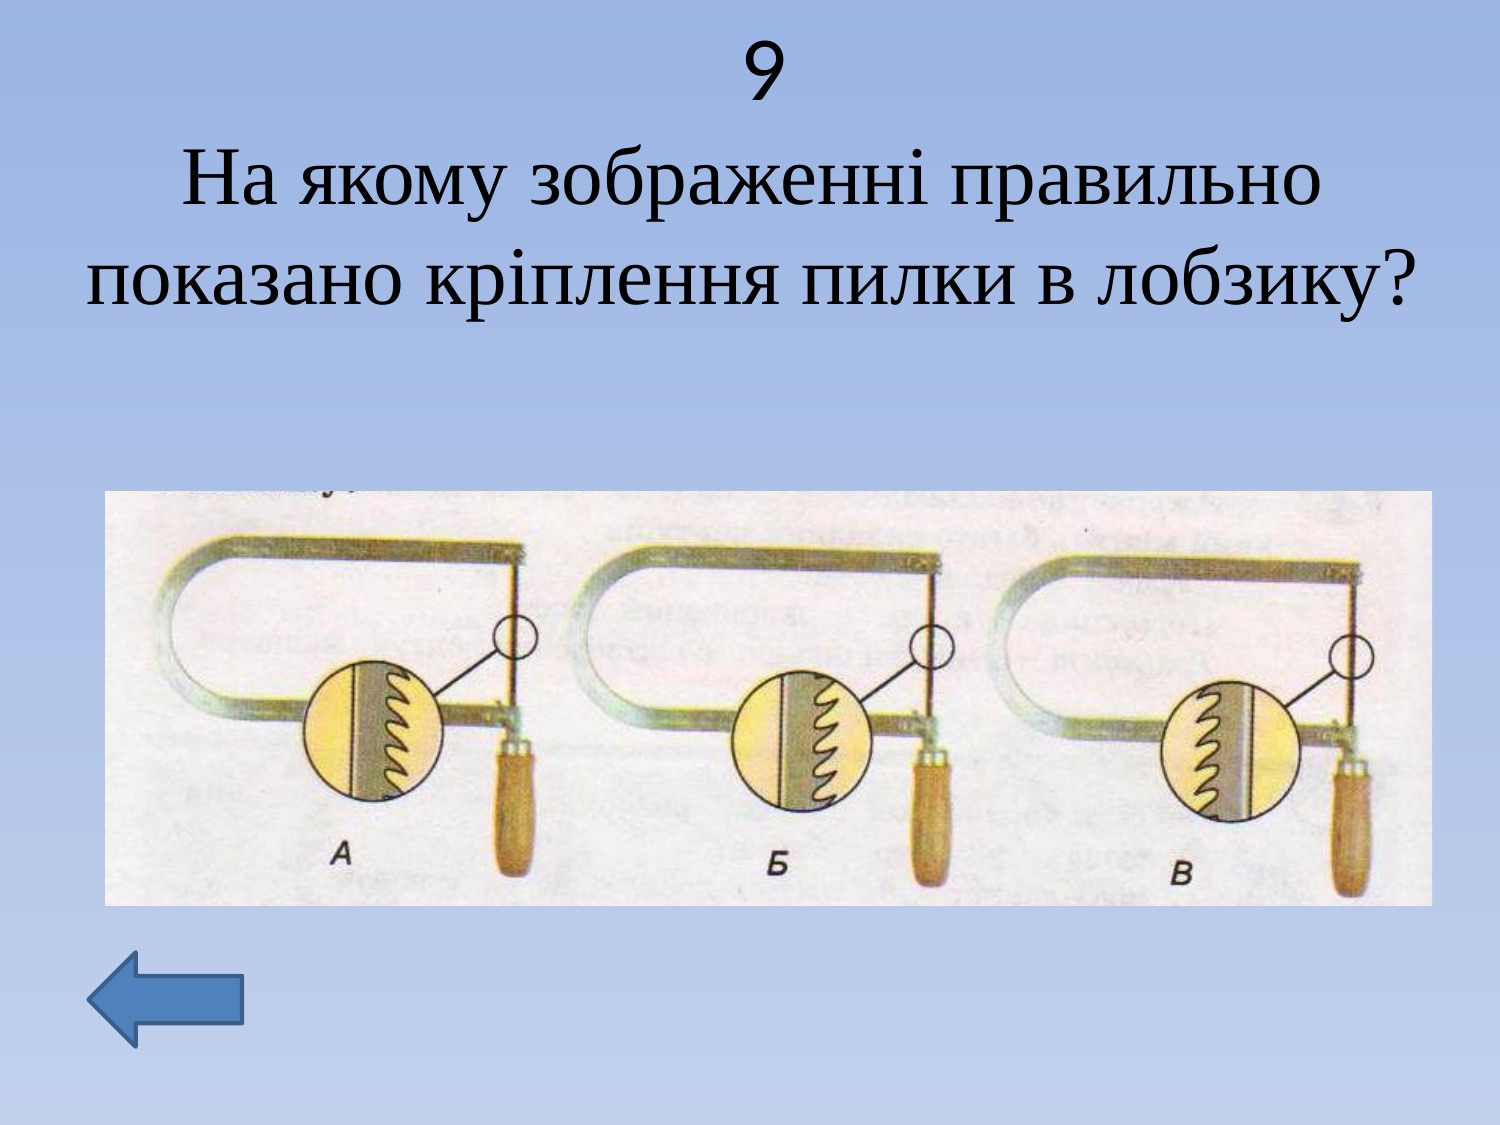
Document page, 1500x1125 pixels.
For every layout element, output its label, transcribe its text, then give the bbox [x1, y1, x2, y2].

picture [100, 491, 1433, 907]
text_box [86, 950, 245, 1049]
title 9 [88, 0, 1439, 113]
text_box На якому зображенні правильно показано кріплення пилки в лобзику? [41, 113, 1465, 329]
